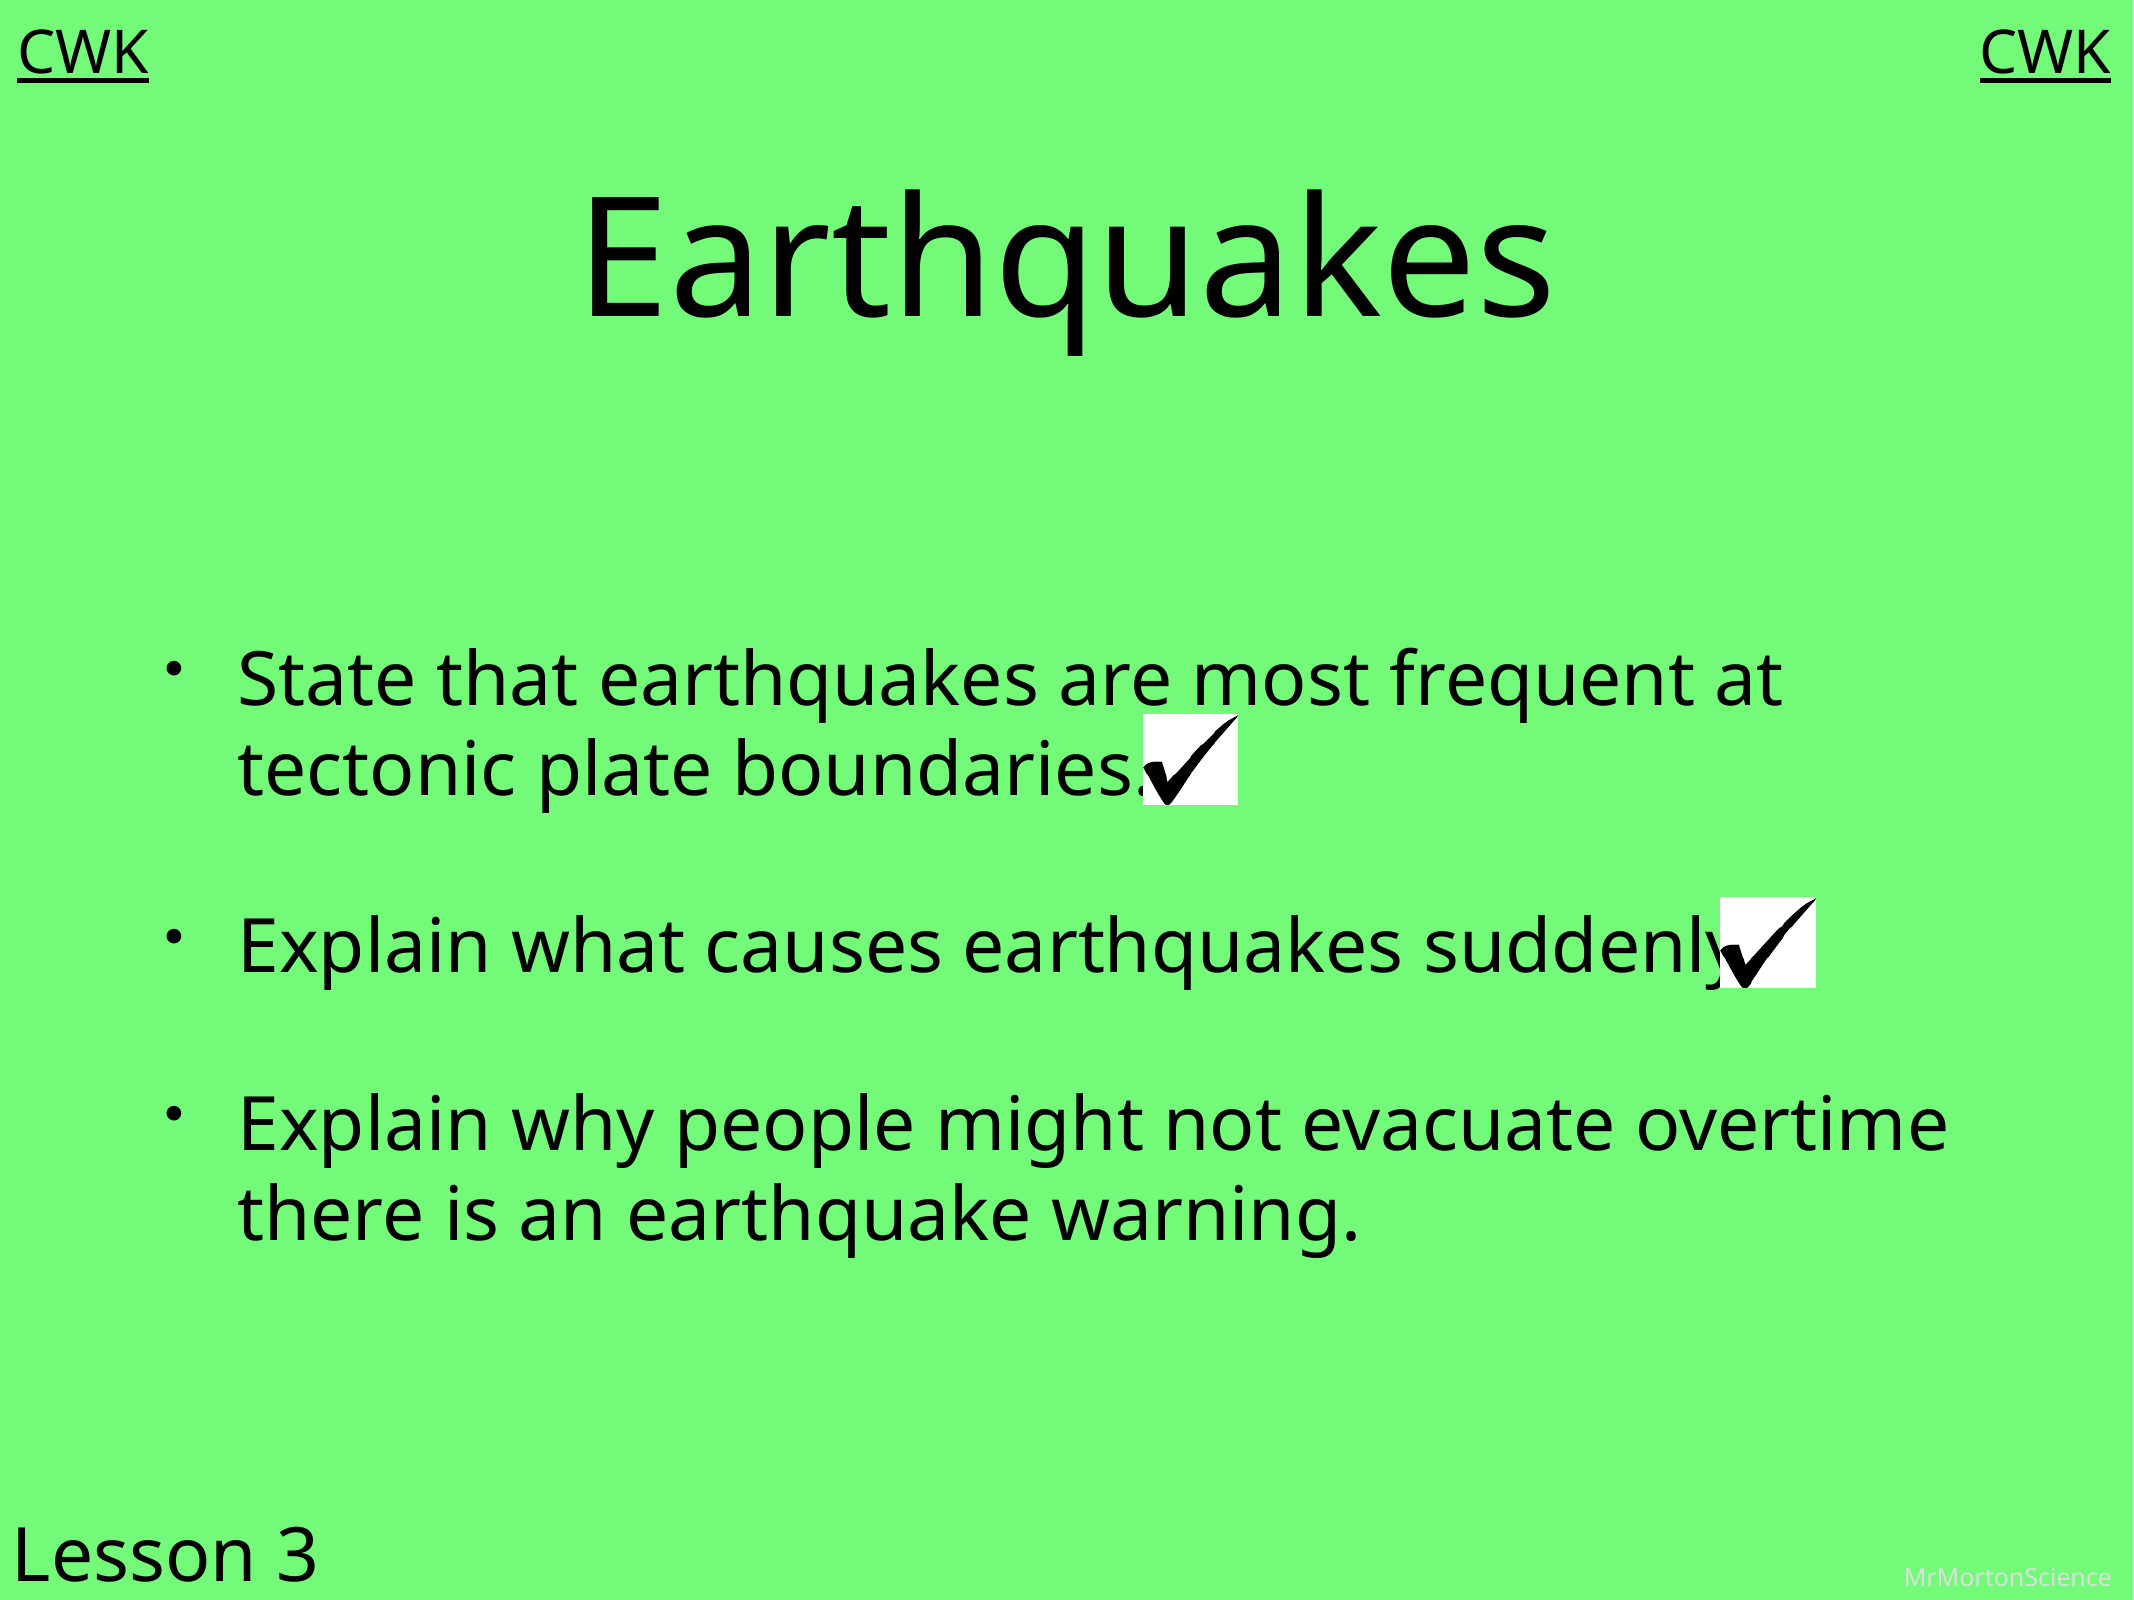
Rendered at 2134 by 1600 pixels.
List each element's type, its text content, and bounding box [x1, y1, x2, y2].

title Earthquakes [155, 72, 1978, 426]
text_box CWK [1971, 4, 2120, 94]
picture [1720, 897, 1816, 988]
text_box Lesson 3 [3, 1497, 328, 1600]
text_box MrMortonScience [1884, 1552, 2132, 1600]
picture [1142, 714, 1238, 805]
list State that earthquakes are most frequent at tectonic plate boundaries. Explain what causes earthquakes suddenly. Explain why people might not evacuate overtime there is an earthquake warning. [155, 426, 1978, 1459]
text_box CWK [8, 4, 158, 94]
